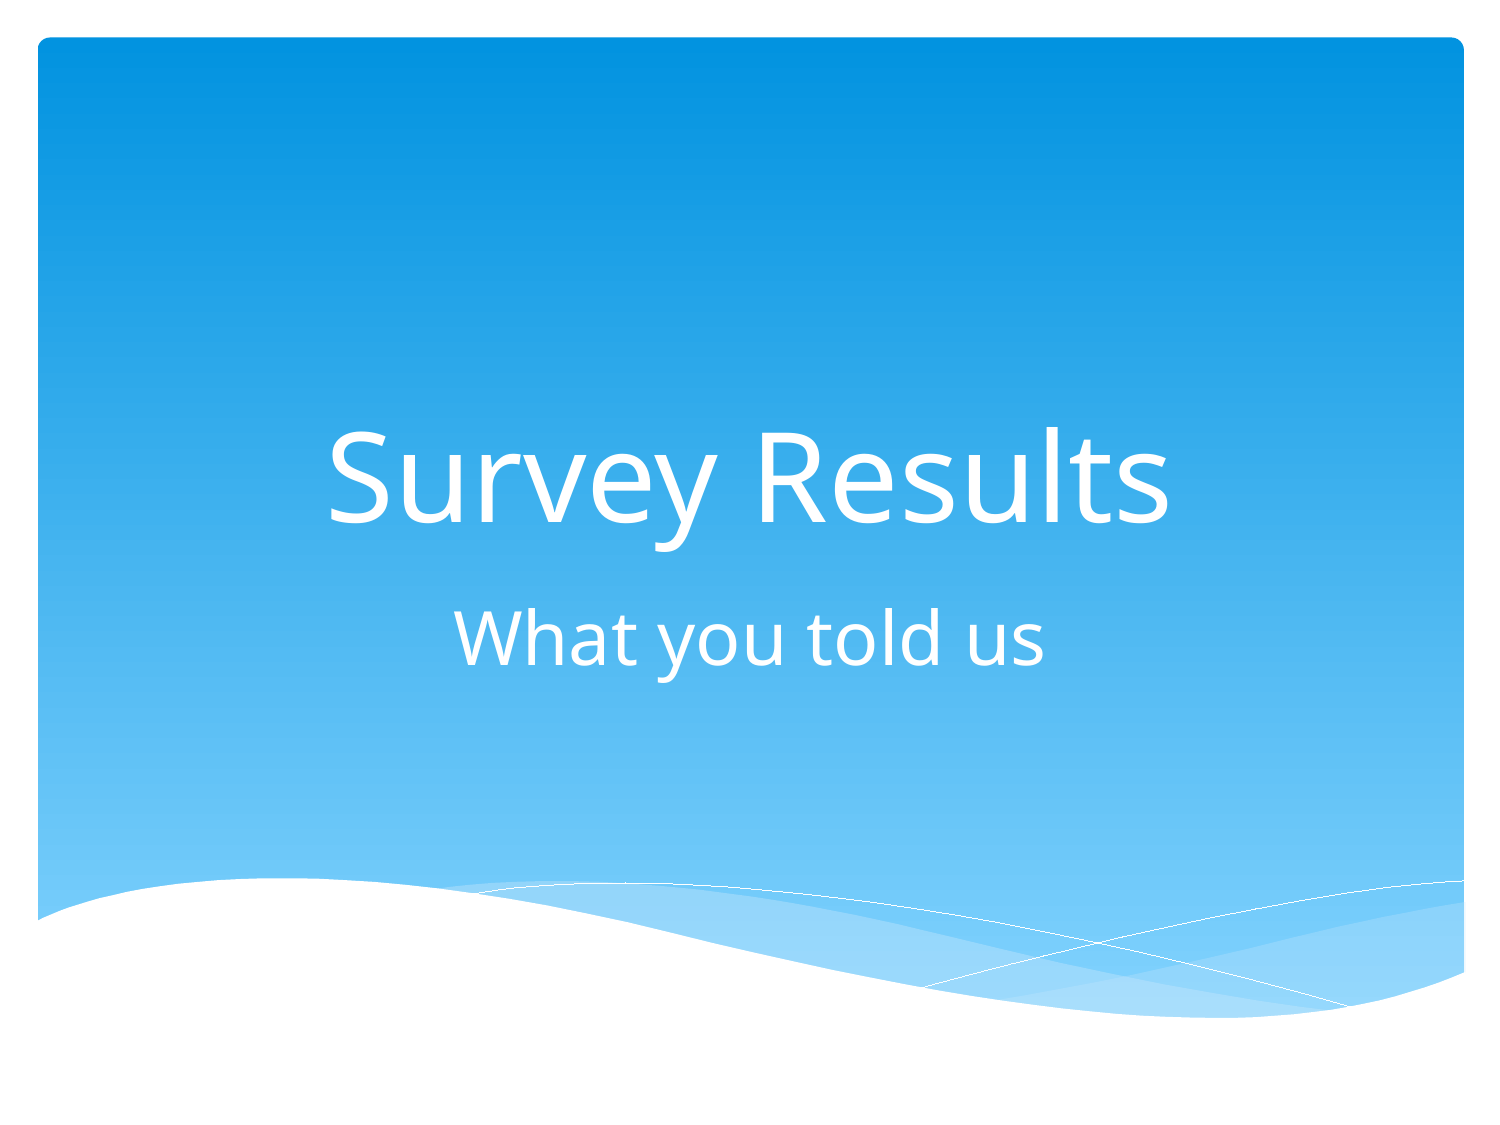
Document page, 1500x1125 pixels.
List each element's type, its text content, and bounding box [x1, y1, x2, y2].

subtitle What you told us [225, 583, 1275, 825]
title Survey Results [112, 262, 1388, 555]
